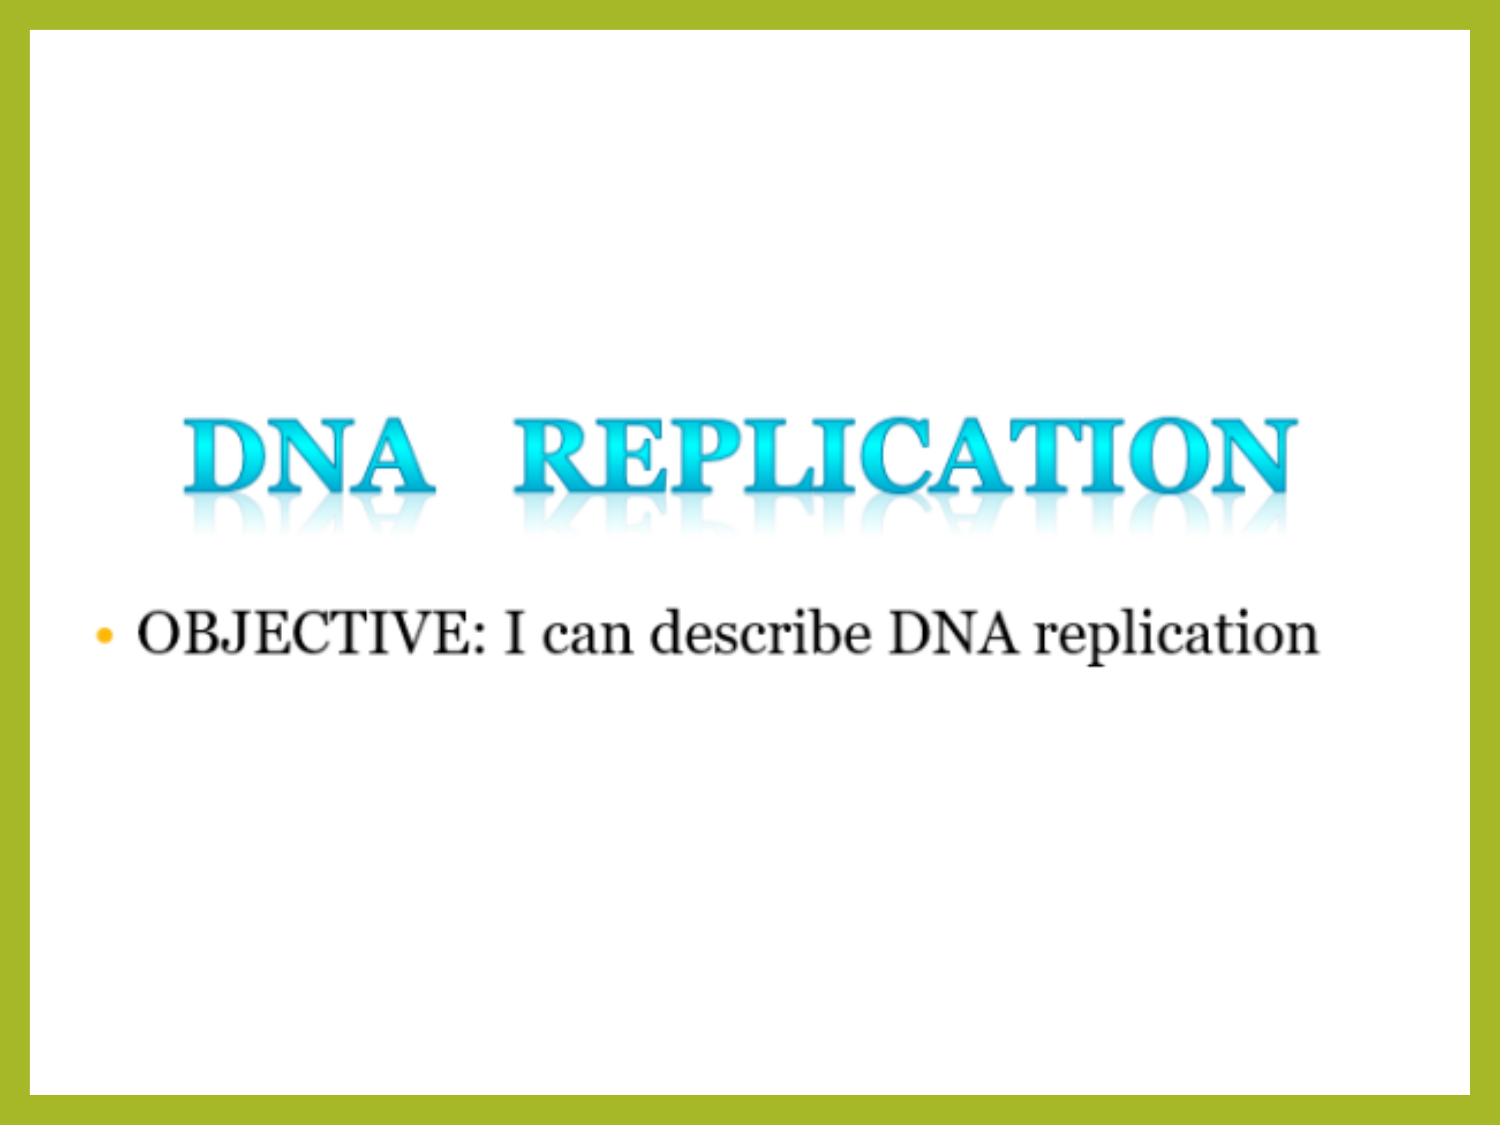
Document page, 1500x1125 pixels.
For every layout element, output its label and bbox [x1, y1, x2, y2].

picture [48, 308, 1443, 841]
